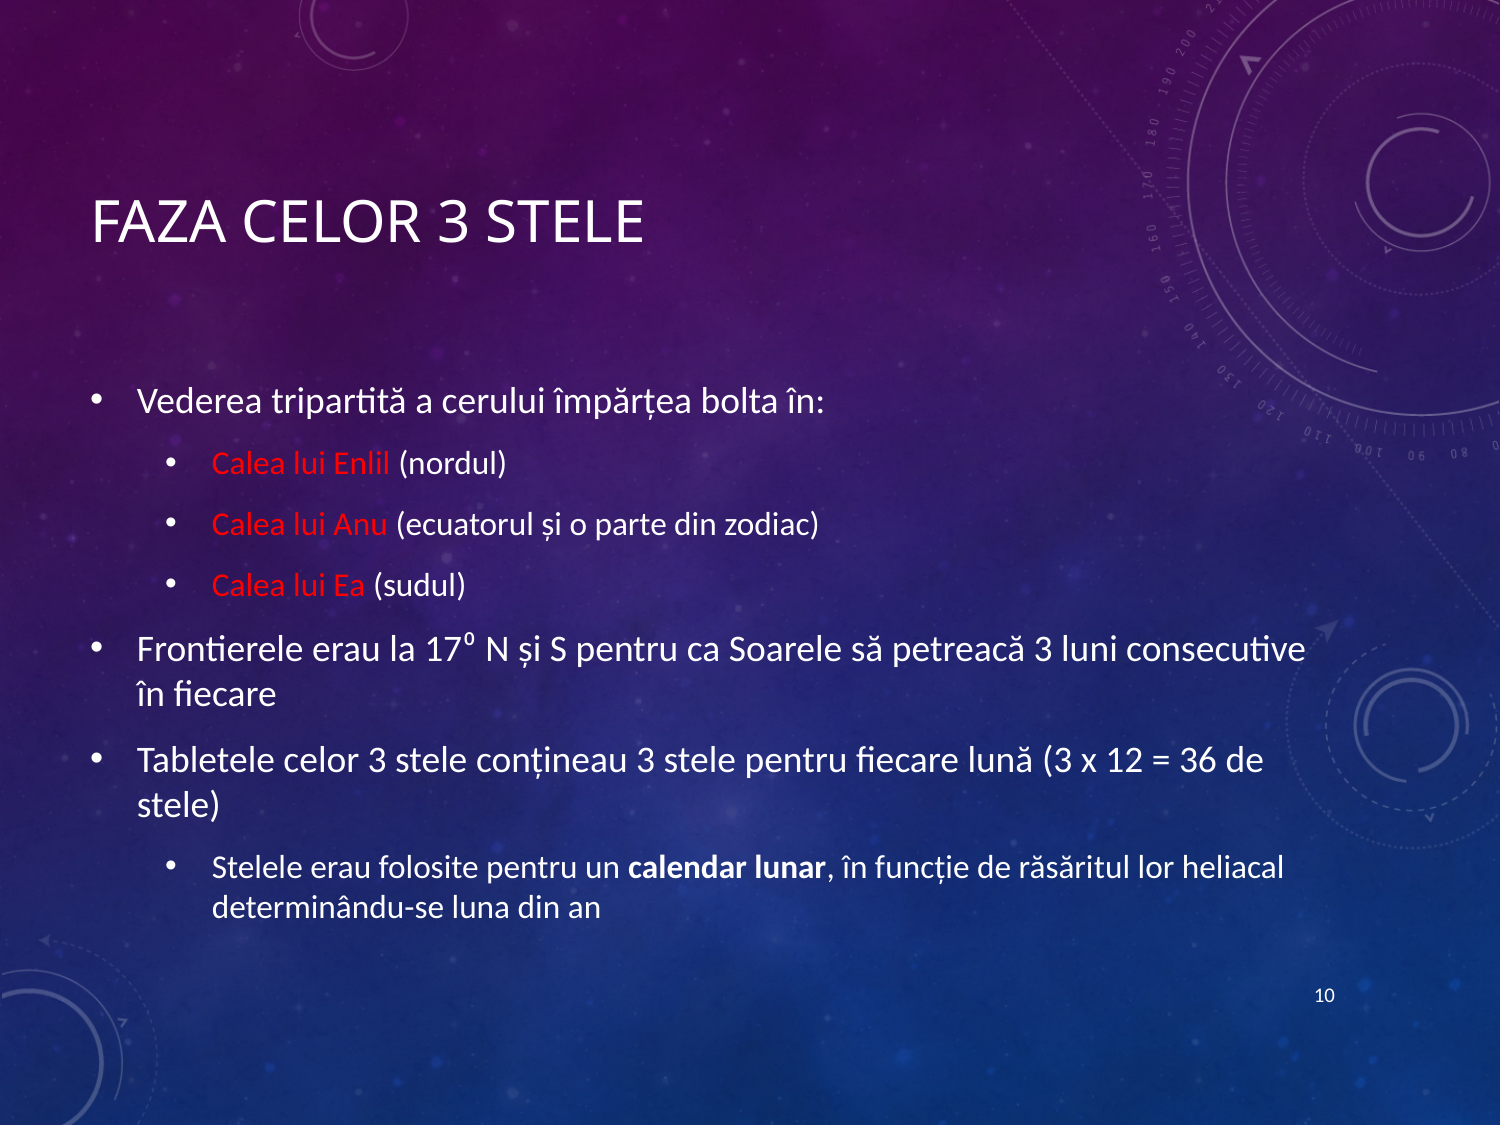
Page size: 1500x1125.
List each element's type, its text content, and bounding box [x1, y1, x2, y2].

slide_number 10 [1281, 963, 1350, 1025]
title Faza celor 3 stele [75, 99, 1350, 339]
list Vederea tripartită a cerului împărțea bolta în: Calea lui Enlil (nordul) Calea lui Anu (ecuatorul și o parte din zodiac) Calea lui Ea (sudul) Frontierele erau la 17⁰ N și S pentru ca Soarele să petreacă 3 luni consecutive în fiecare Tabletele celor 3 stele conțineau 3 stele pentru fiecare lună (3 x 12 = 36 de stele) Stelele erau folosite pentru un calendar lunar, în funcție de răsăritul lor heliacal determinându-se luna din an [75, 351, 1350, 950]
picture [0, 0, 1500, 1125]
